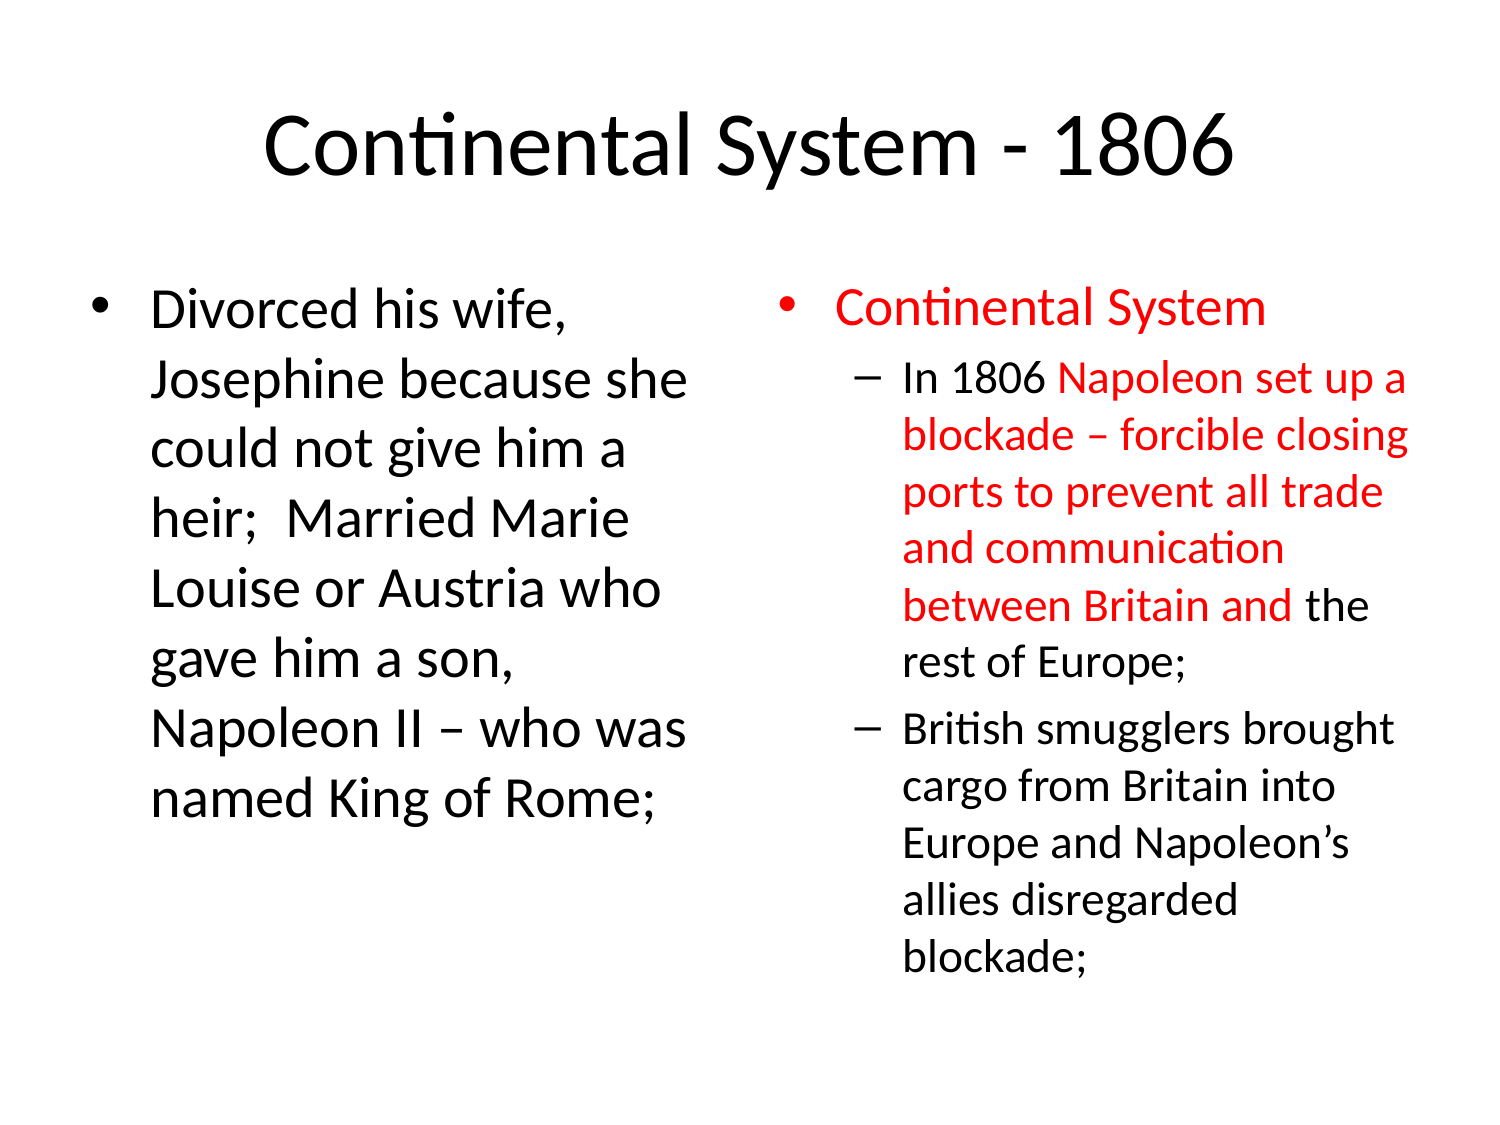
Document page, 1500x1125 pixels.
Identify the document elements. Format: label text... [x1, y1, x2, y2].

list Continental System In 1806 Napoleon set up a blockade – forcible closing ports to prevent all trade and communication between Britain and the rest of Europe; British smugglers brought cargo from Britain into Europe and Napoleon’s allies disregarded blockade; [762, 262, 1425, 1005]
title Continental System - 1806 [75, 45, 1425, 233]
list Divorced his wife, Josephine because she could not give him a heir; Married Marie Louise or Austria who gave him a son, Napoleon II – who was named King of Rome; [75, 262, 738, 1005]
